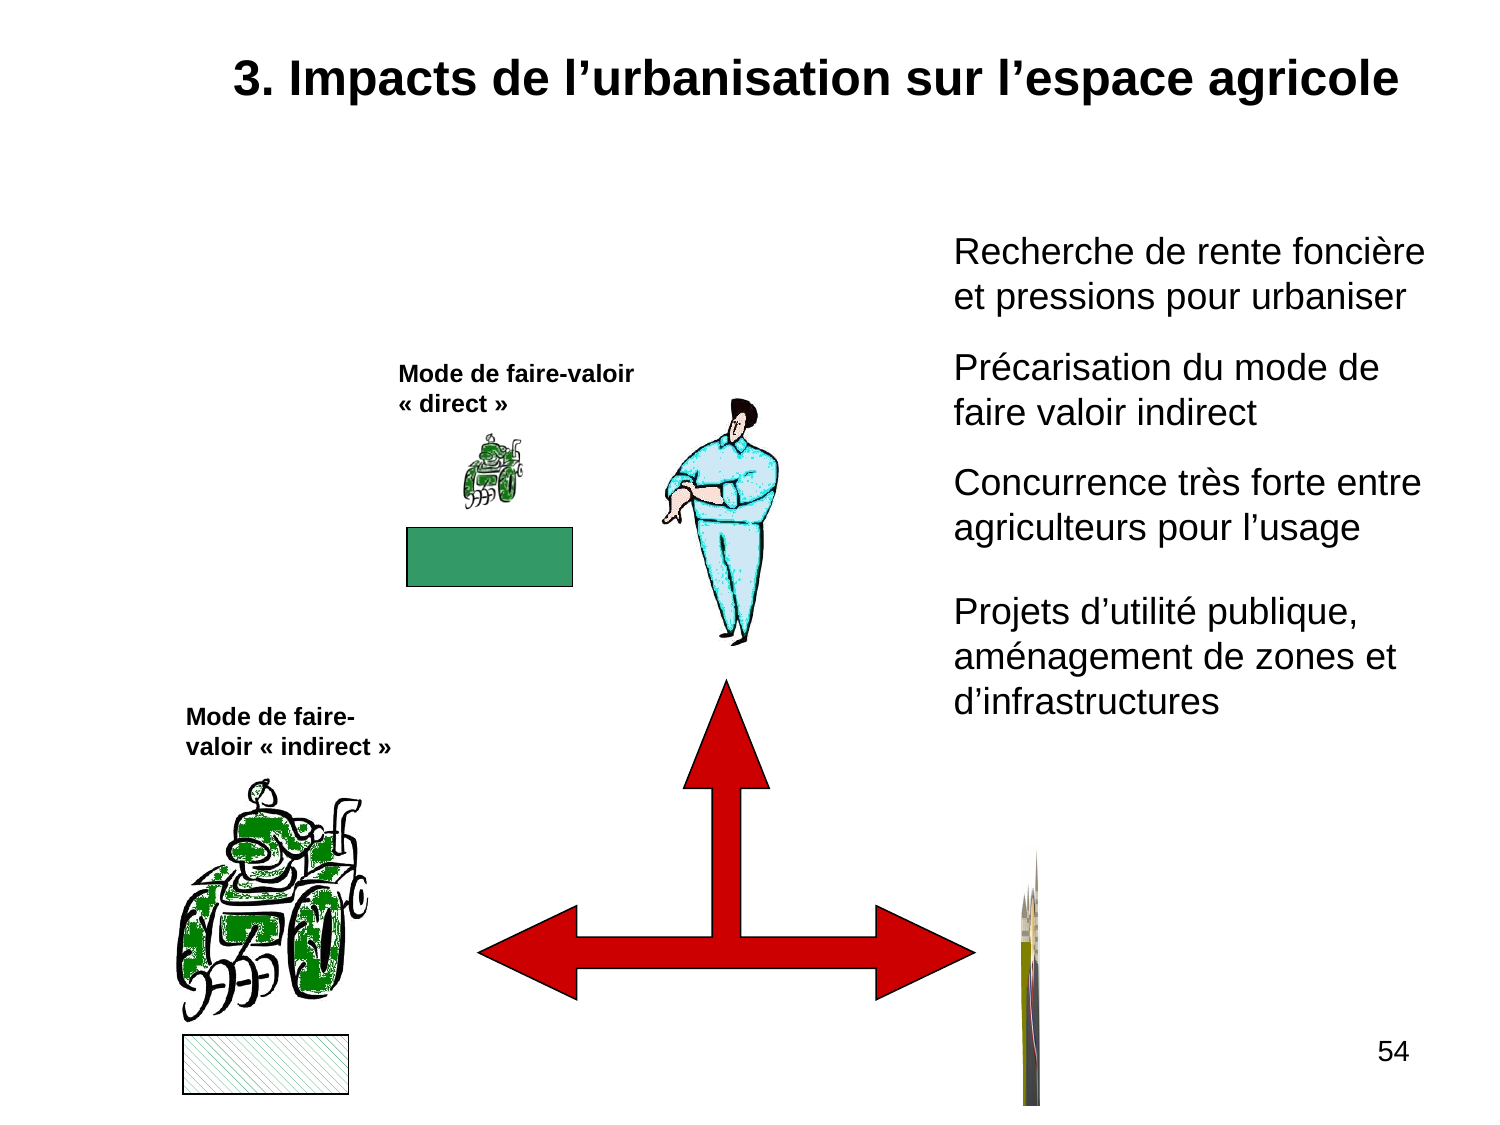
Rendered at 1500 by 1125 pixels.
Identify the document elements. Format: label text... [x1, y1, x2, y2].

text_box Mode de faire-valoir « indirect » [171, 692, 419, 768]
picture [454, 432, 532, 510]
text_box Concurrence très forte entre agriculteurs pour l’usage [938, 451, 1477, 556]
text_box [407, 527, 573, 587]
text_box Mode de faire-valoir « direct » [383, 350, 679, 425]
text_box [478, 680, 975, 1000]
text_box Précarisation du mode de faire valoir indirect [938, 335, 1477, 440]
picture [1021, 845, 1213, 1107]
slide_number 54 [1217, 1024, 1426, 1103]
text_box Projets d’utilité publique, aménagement de zones et d’infrastructures [938, 579, 1477, 730]
text_box [183, 1035, 349, 1095]
text_box 3. Impacts de l’urbanisation sur l’espace agricole [218, 38, 1436, 114]
picture [147, 774, 396, 1024]
picture [596, 397, 845, 646]
text_box Recherche de rente foncière et pressions pour urbaniser [938, 219, 1477, 325]
